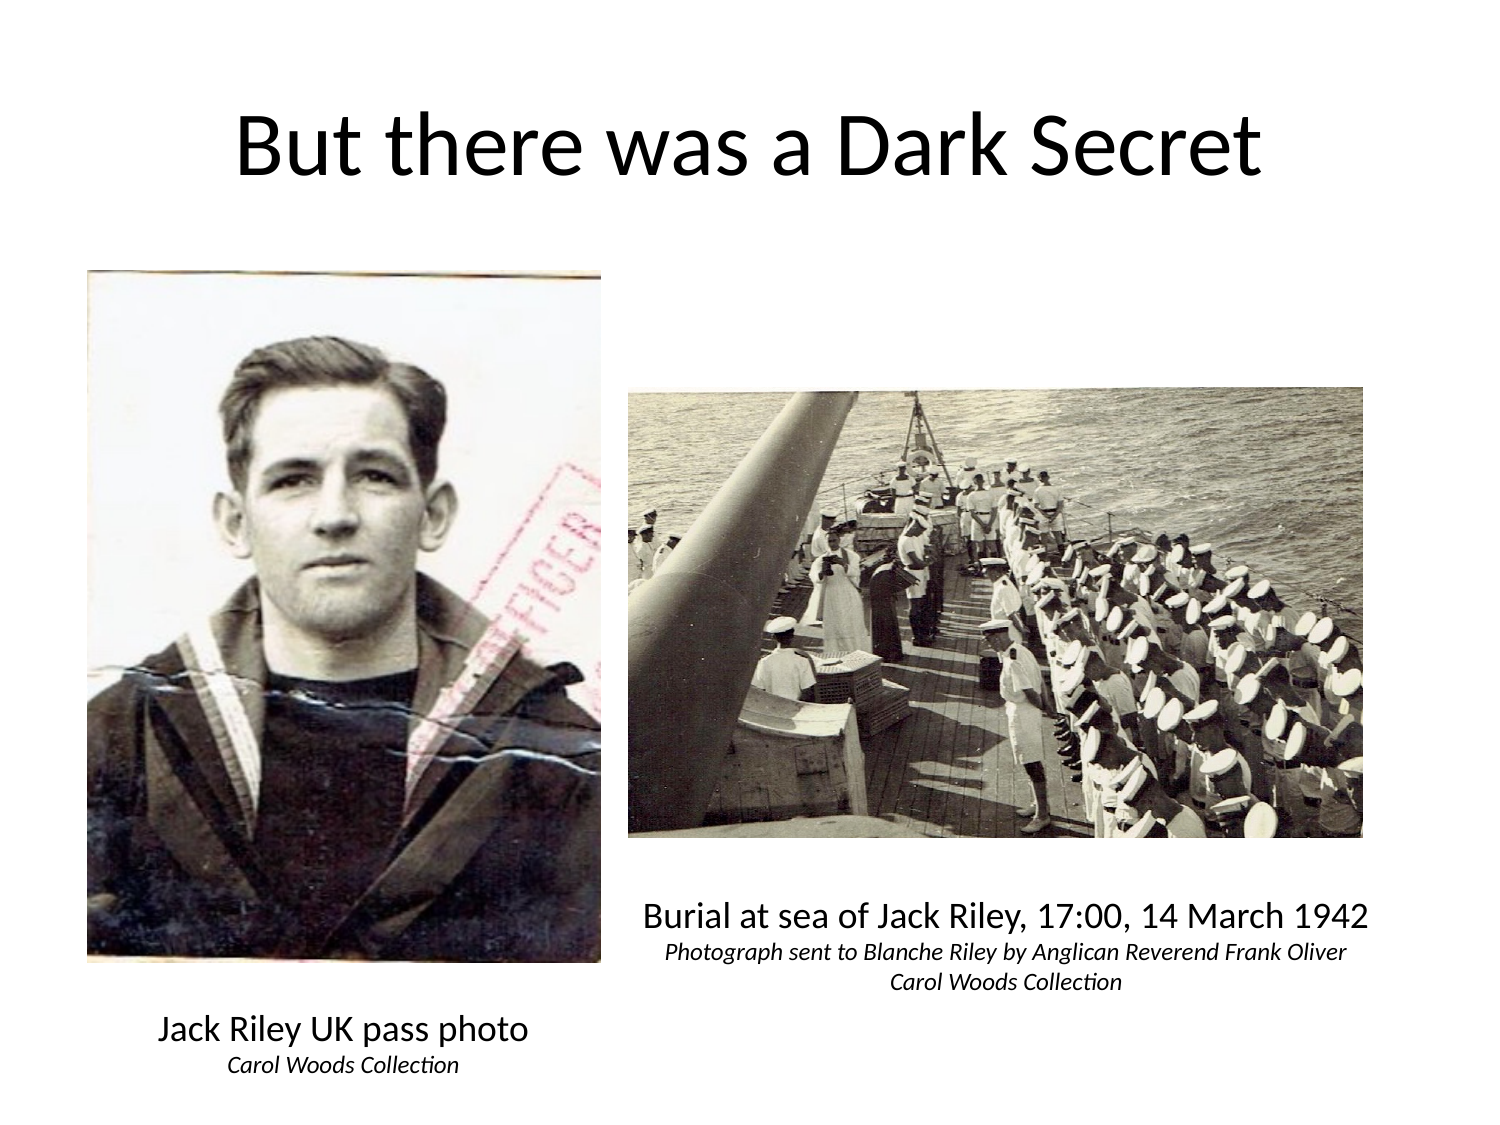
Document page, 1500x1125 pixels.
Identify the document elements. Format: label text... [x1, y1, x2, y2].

text_box Burial at sea of Jack Riley, 17:00, 14 March 1942 Photograph sent to Blanche Riley by Anglican Reverend Frank Oliver Carol Woods Collection [612, 883, 1400, 1003]
picture [87, 270, 601, 963]
picture [628, 387, 1363, 838]
text_box Jack Riley UK pass photo Carol Woods Collection [74, 996, 613, 1087]
title But there was a Dark Secret [75, 45, 1425, 233]
